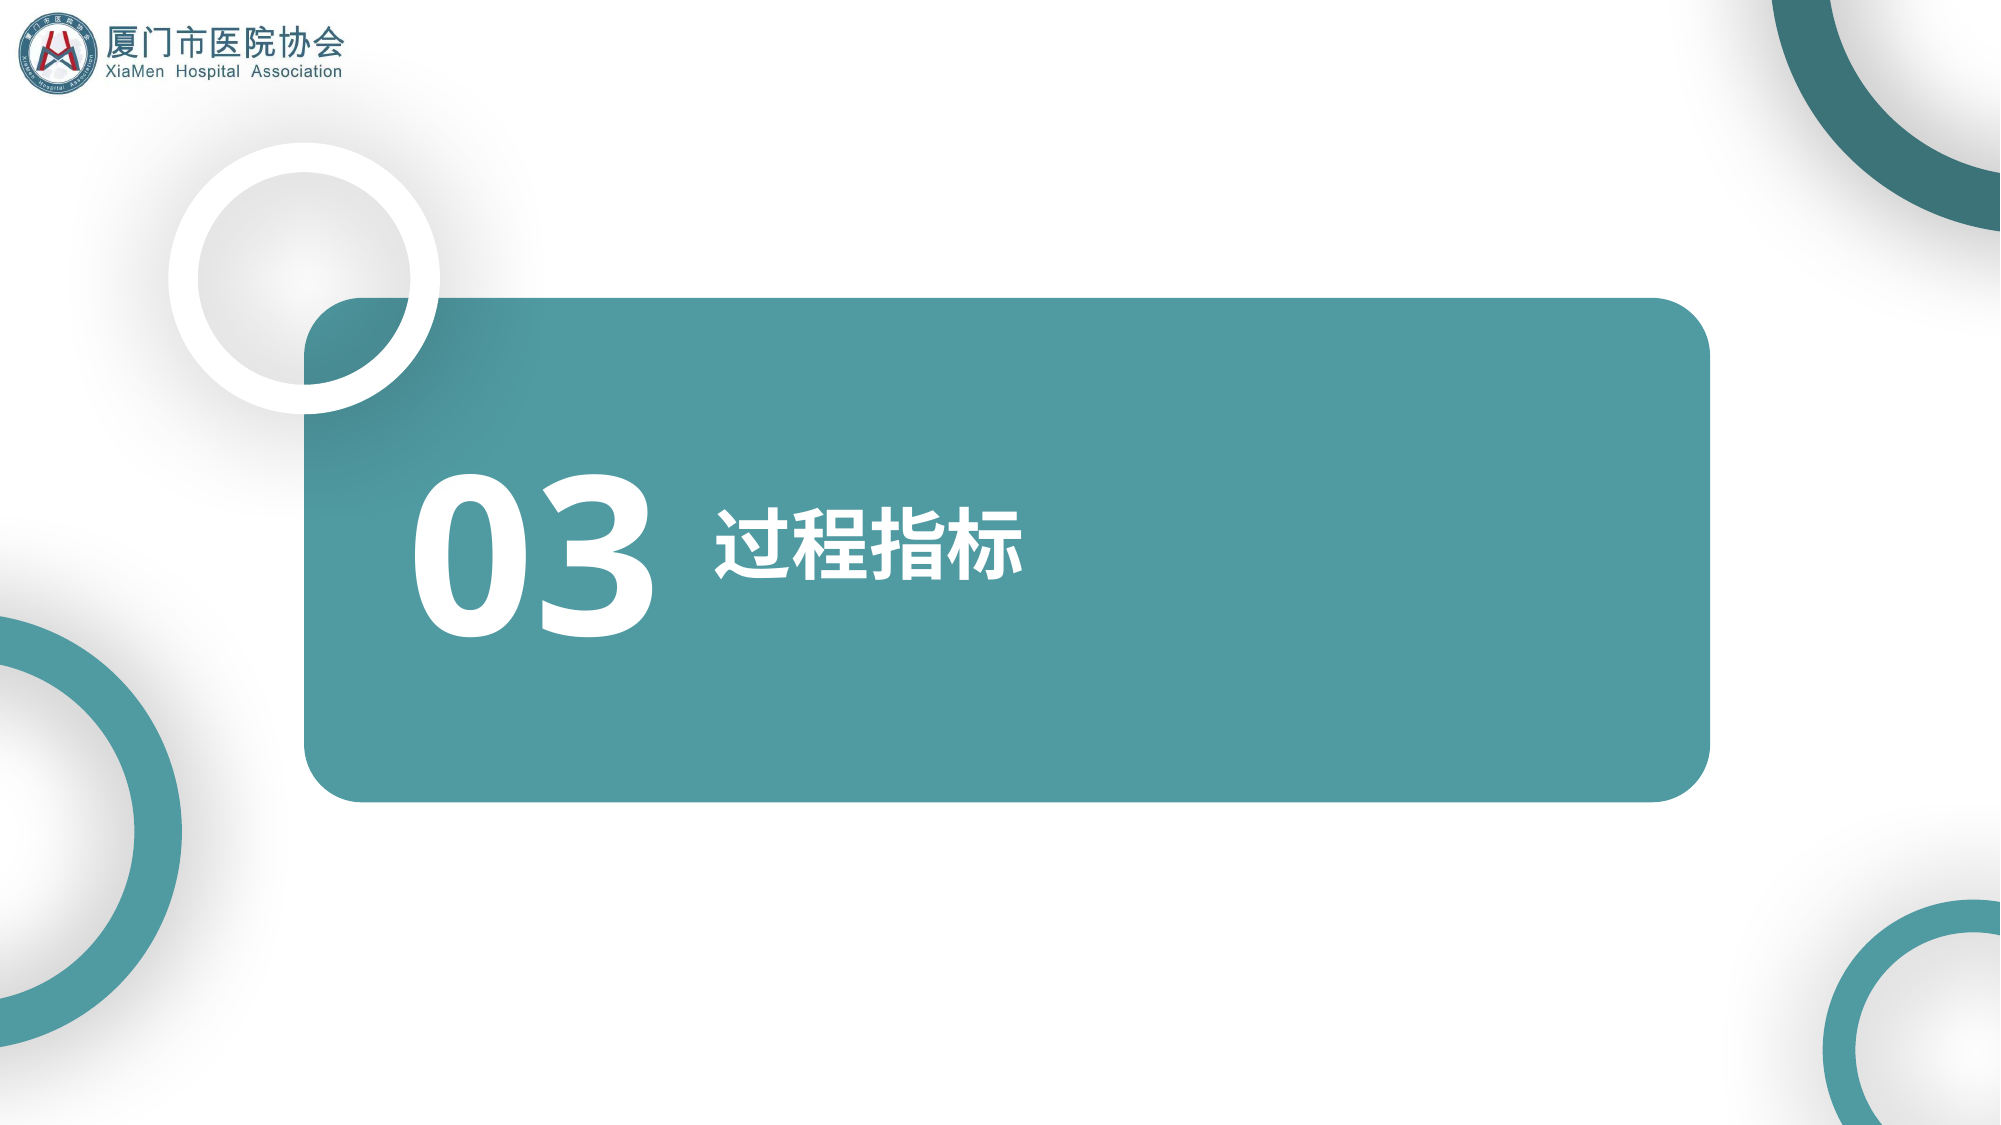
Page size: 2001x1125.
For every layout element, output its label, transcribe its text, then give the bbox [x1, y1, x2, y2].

text_box [0, 615, 183, 1049]
text_box [303, 296, 1712, 804]
text_box 过程指标 [699, 441, 1588, 596]
text_box 03 [369, 405, 700, 687]
text_box [167, 141, 441, 416]
picture [0, 0, 363, 110]
text_box [1770, 0, 2000, 233]
text_box [1821, 898, 2000, 1125]
